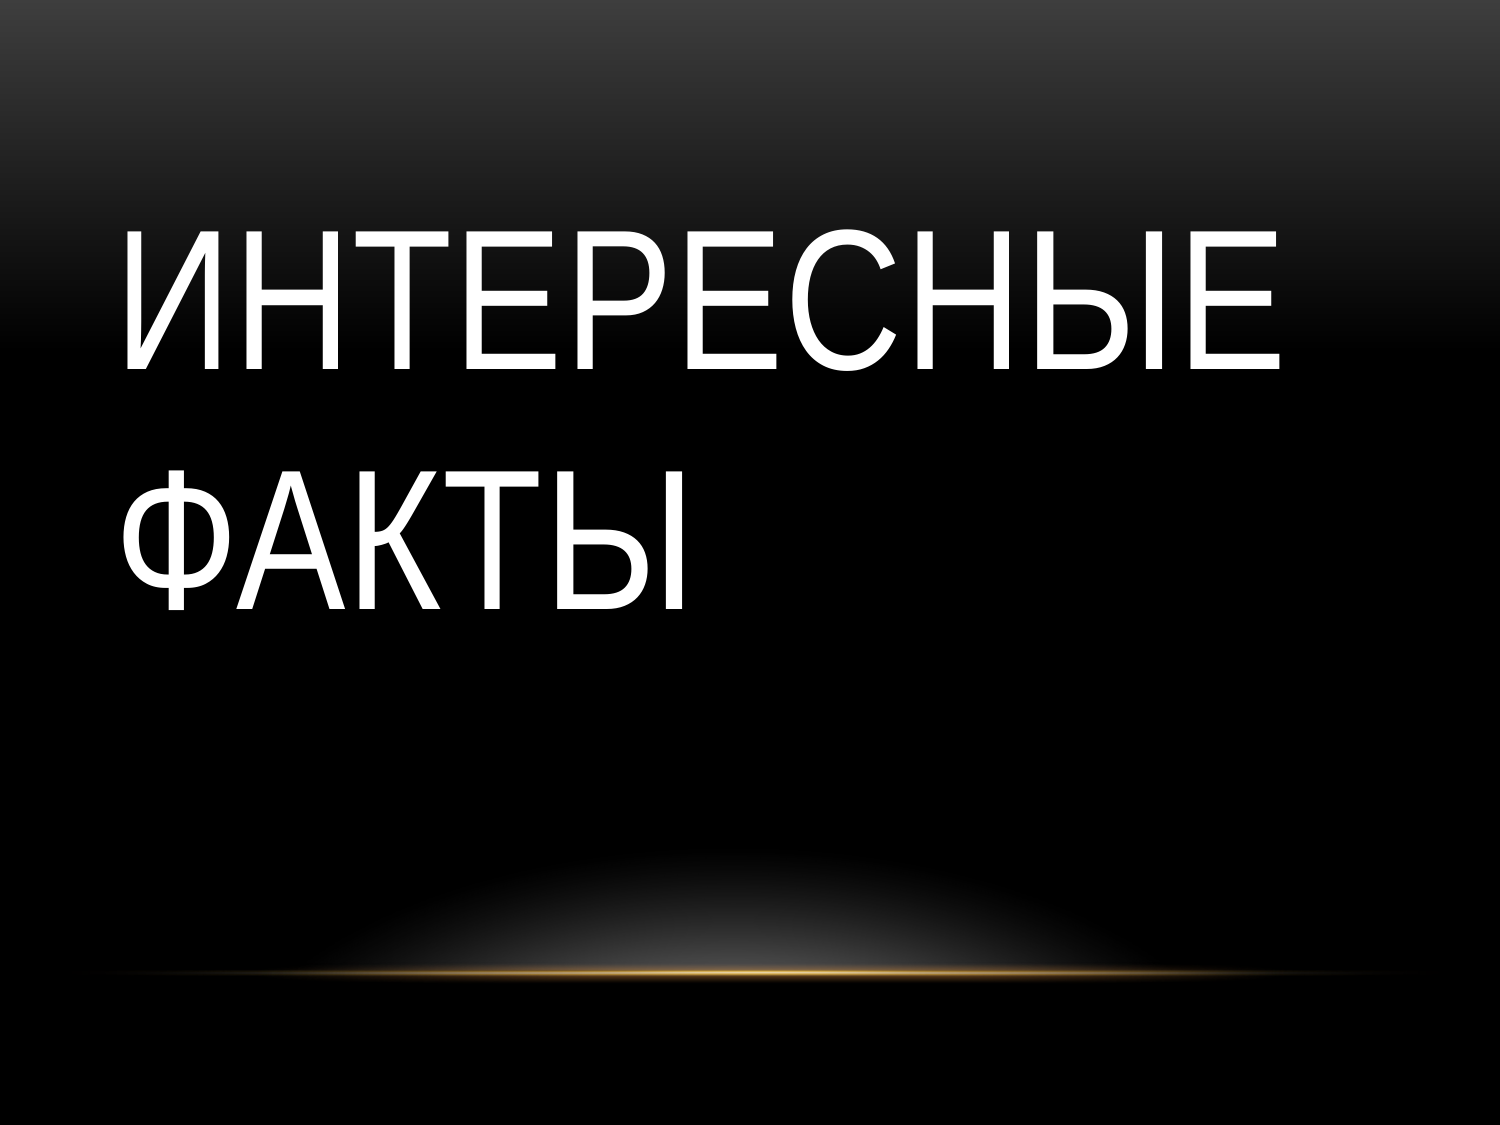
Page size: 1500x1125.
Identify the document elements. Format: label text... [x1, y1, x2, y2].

picture [0, 0, 1500, 1125]
title интересные факты [99, 212, 1400, 658]
